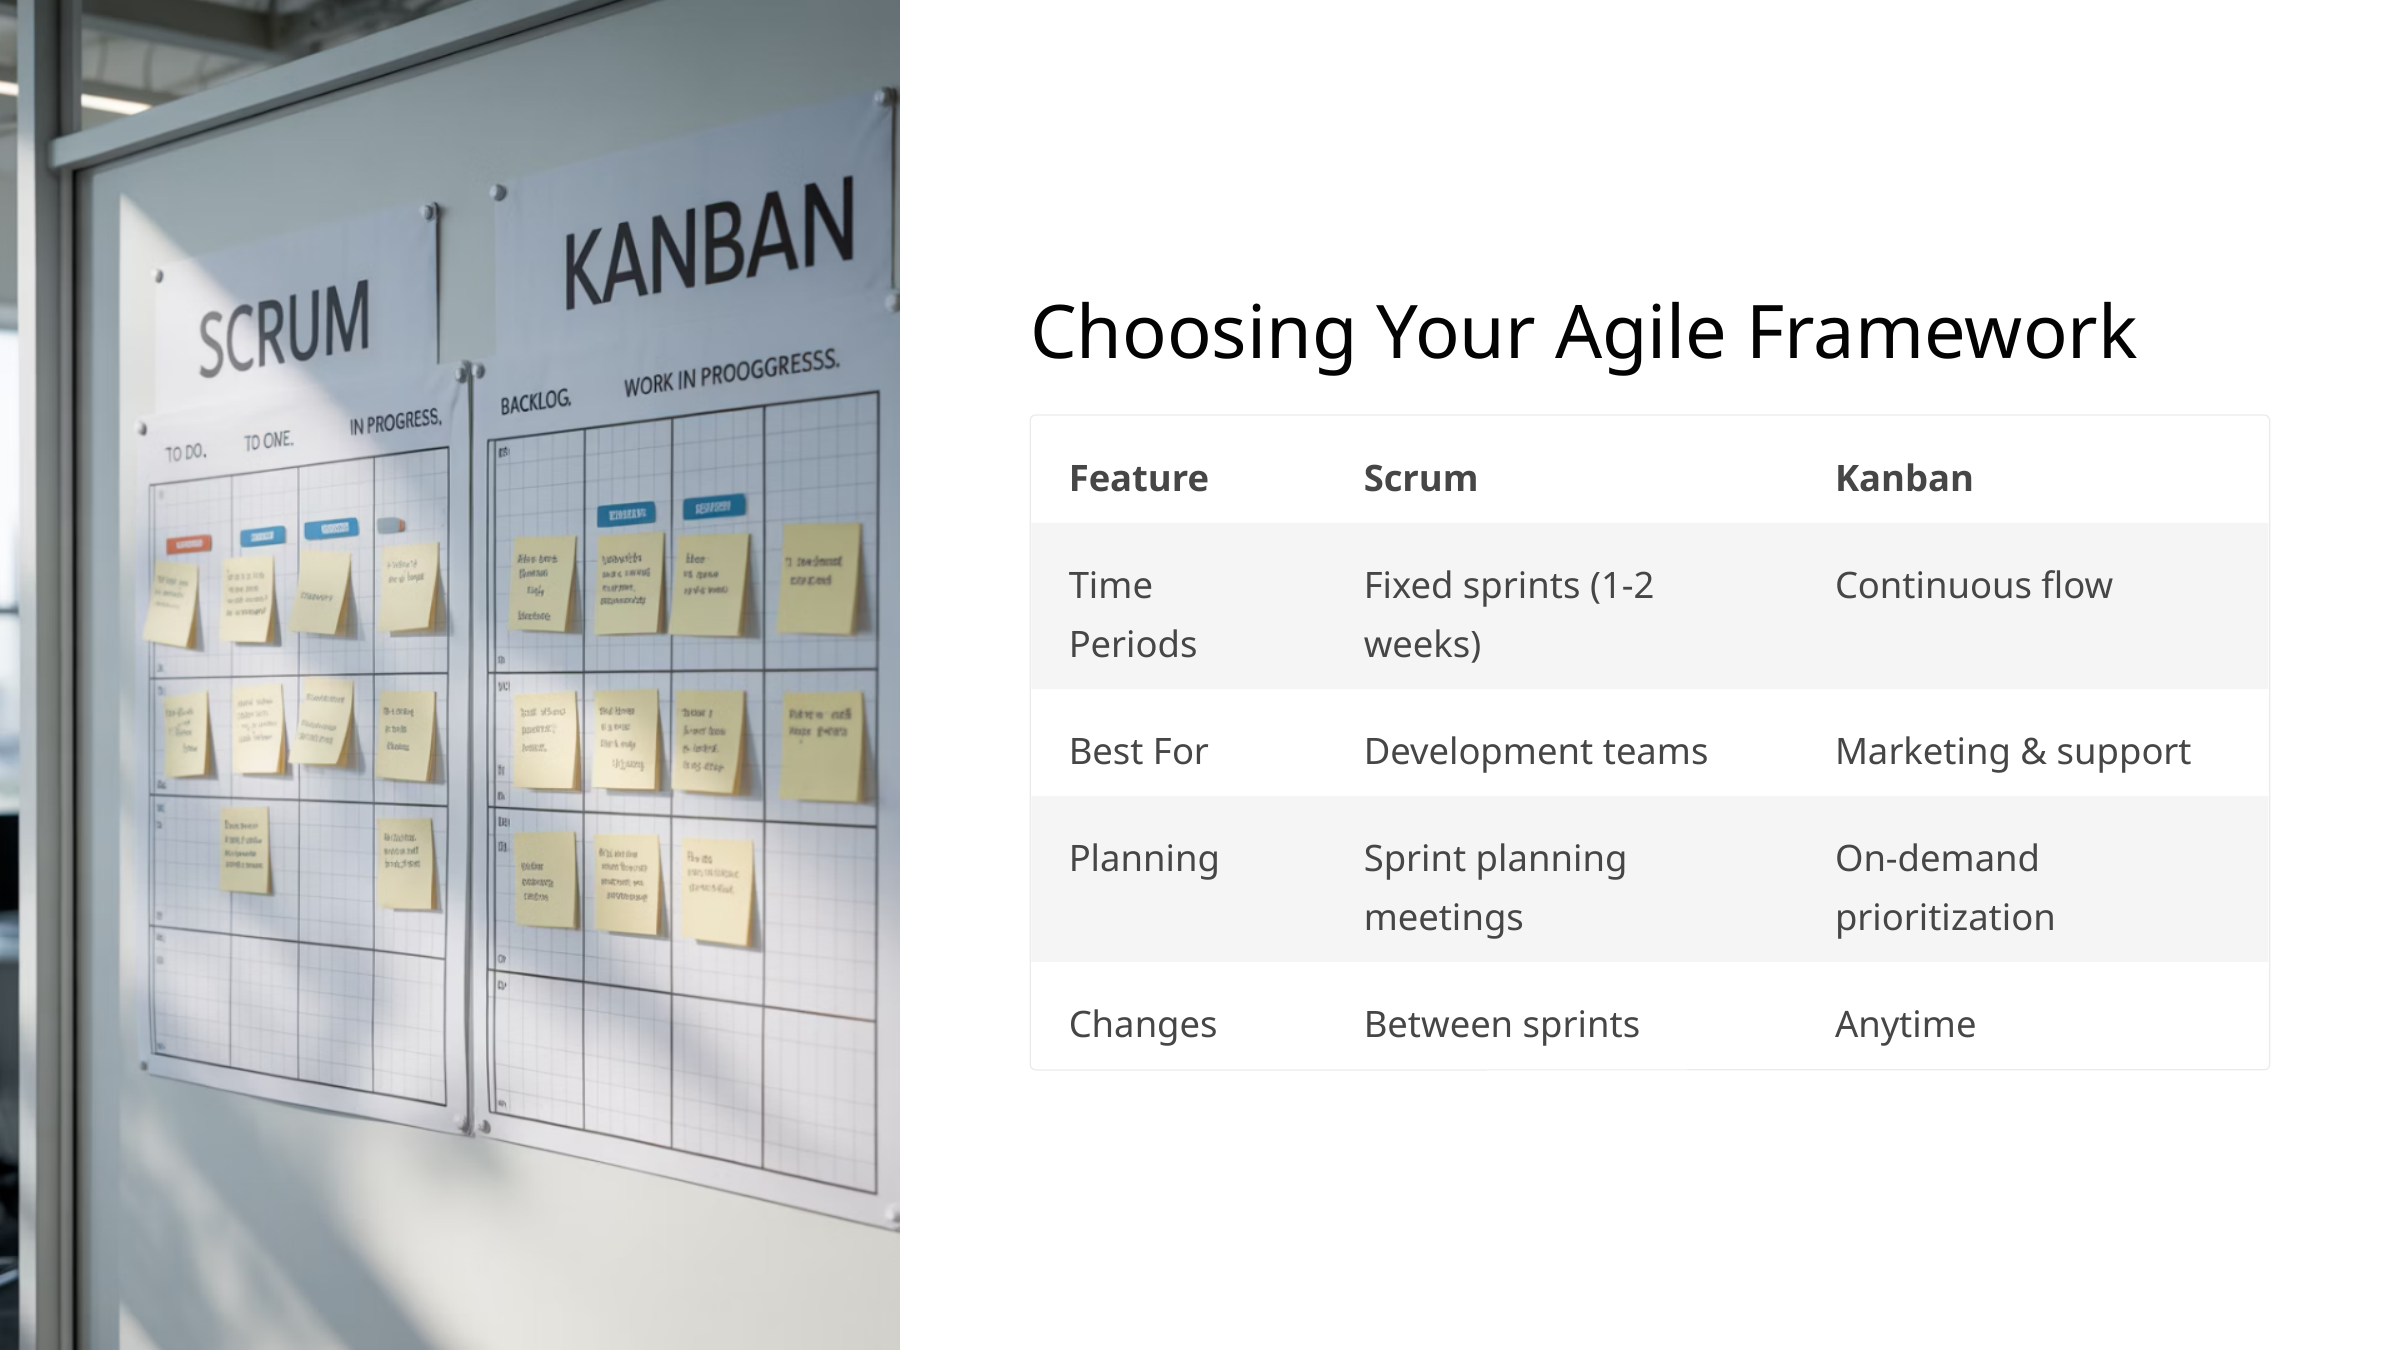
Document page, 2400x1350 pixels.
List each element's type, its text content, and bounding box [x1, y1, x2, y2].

text_box On-demand prioritization [1835, 819, 2232, 939]
text_box Marketing & support [1835, 712, 2232, 773]
text_box Changes [1068, 985, 1289, 1045]
text_box [1031, 522, 2269, 688]
text_box Between sprints [1363, 985, 1760, 1045]
text_box Choosing Your Agile Framework [1030, 280, 2157, 374]
text_box [1031, 961, 2269, 1069]
text_box [1031, 795, 2269, 961]
text_box Anytime [1835, 985, 2232, 1045]
text_box Scrum [1363, 439, 1760, 500]
text_box Feature [1068, 439, 1289, 500]
text_box Kanban [1835, 439, 2232, 500]
text_box Continuous flow [1835, 546, 2232, 606]
text_box Best For [1068, 712, 1289, 773]
text_box [1031, 688, 2269, 795]
picture [0, 0, 900, 1350]
text_box [1031, 416, 2269, 522]
text_box Development teams [1363, 712, 1760, 773]
text_box Planning [1068, 819, 1289, 879]
text_box Sprint planning meetings [1363, 819, 1760, 939]
text_box Fixed sprints (1-2 weeks) [1363, 546, 1760, 666]
text_box Time Periods [1068, 546, 1289, 666]
